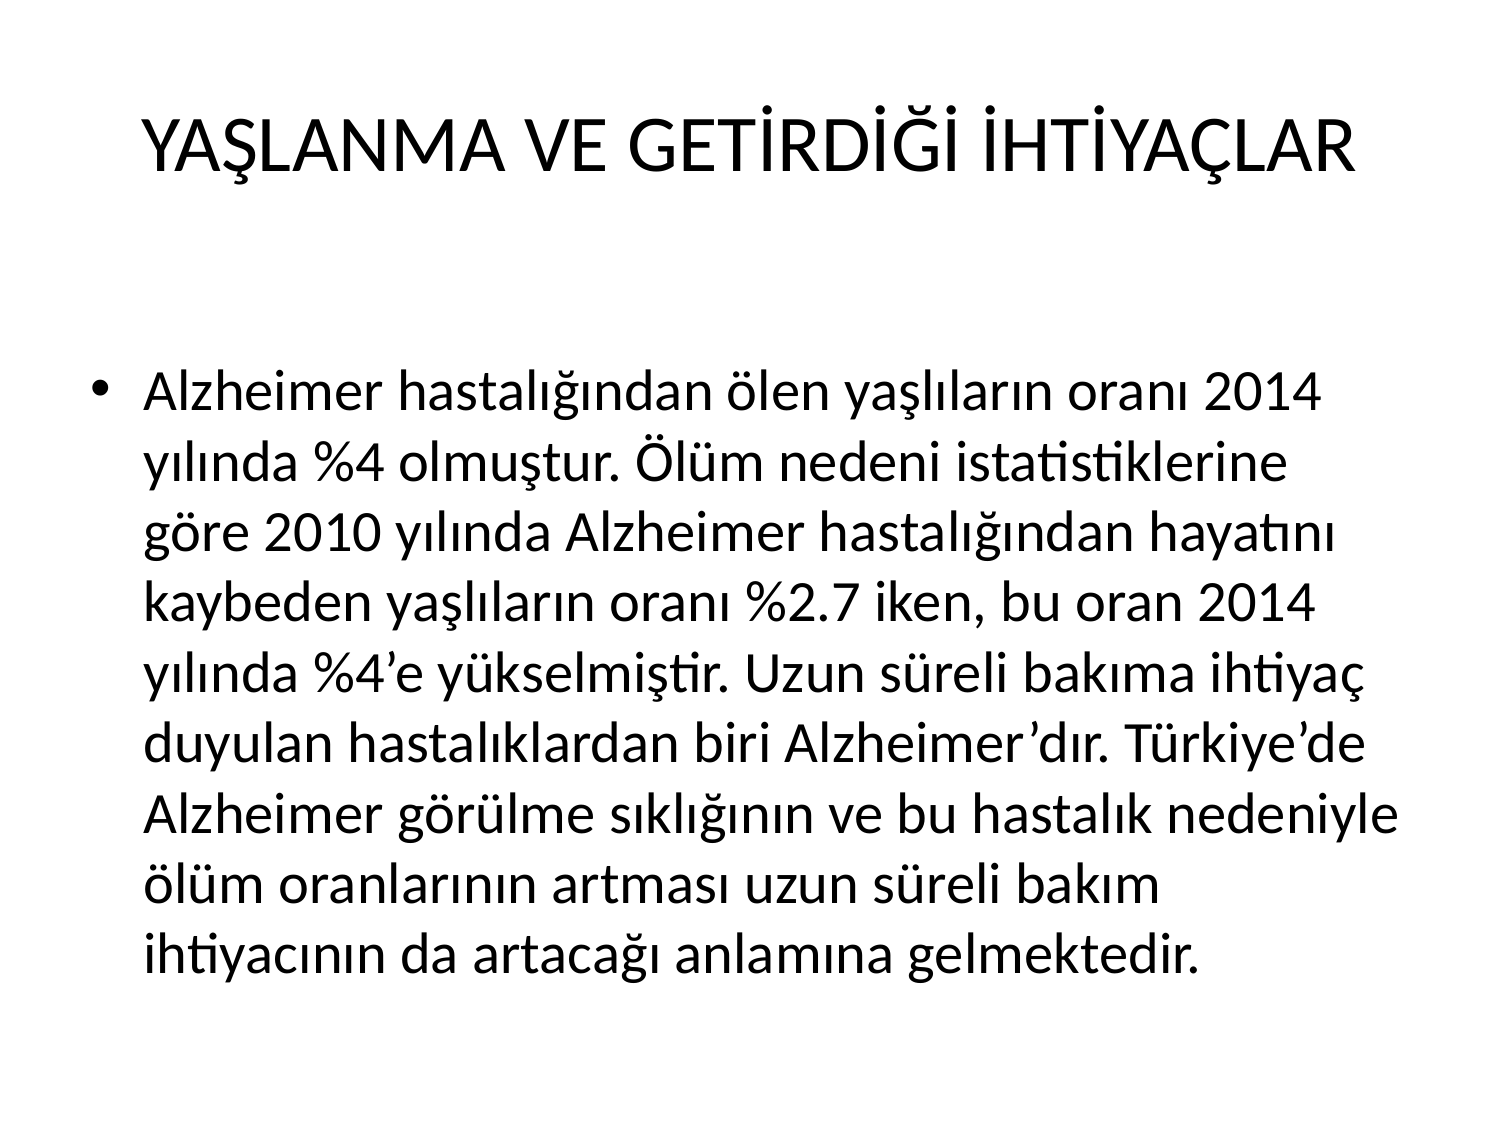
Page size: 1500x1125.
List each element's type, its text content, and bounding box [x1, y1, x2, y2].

list Alzheimer hastalığından ölen yaşlıların oranı 2014 yılında %4 olmuştur. Ölüm nedeni istatistiklerine göre 2010 yılında Alzheimer hastalığından hayatını kaybeden yaşlıların oranı %2.7 iken, bu oran 2014 yılında %4’e yükselmiştir. Uzun süreli bakıma ihtiyaç duyulan hastalıklardan biri Alzheimer’dır. Türkiye’de Alzheimer görülme sıklığının ve bu hastalık nedeniyle ölüm oranlarının artması uzun süreli bakım ihtiyacının da artacağı anlamına gelmektedir. [75, 262, 1425, 1005]
title YAŞLANMA VE GETİRDİĞİ İHTİYAÇLAR [75, 45, 1425, 233]
